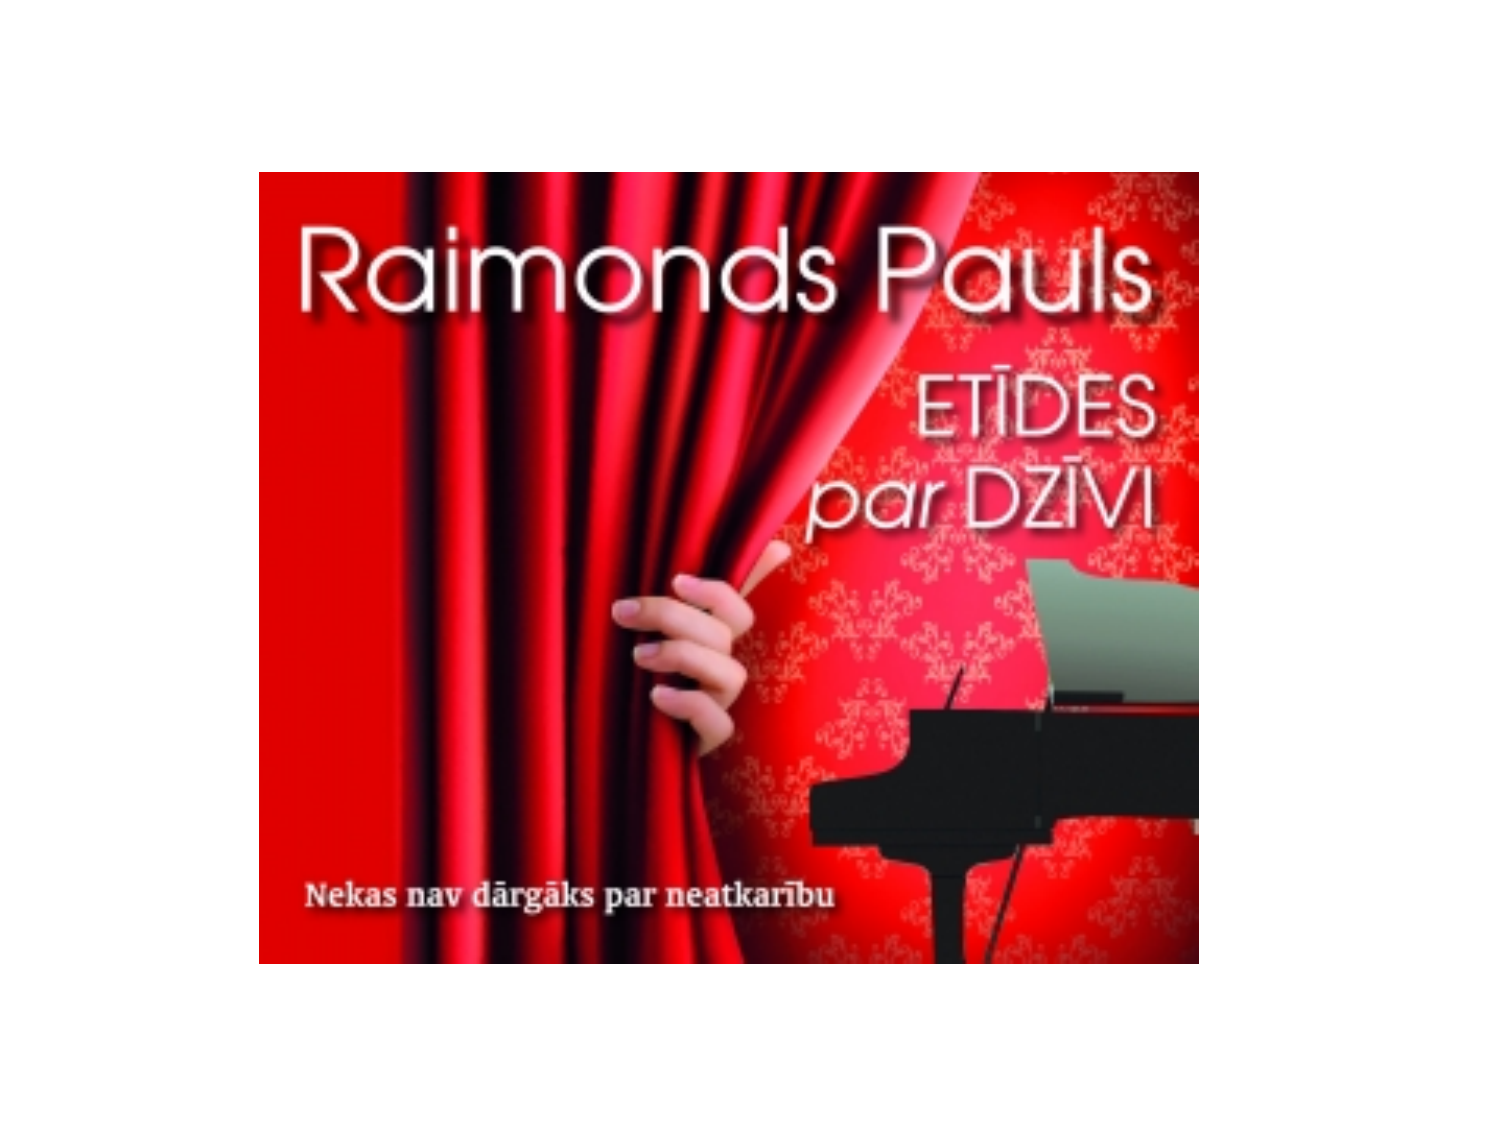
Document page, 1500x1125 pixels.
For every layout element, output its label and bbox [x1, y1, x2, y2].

picture [259, 172, 1199, 965]
